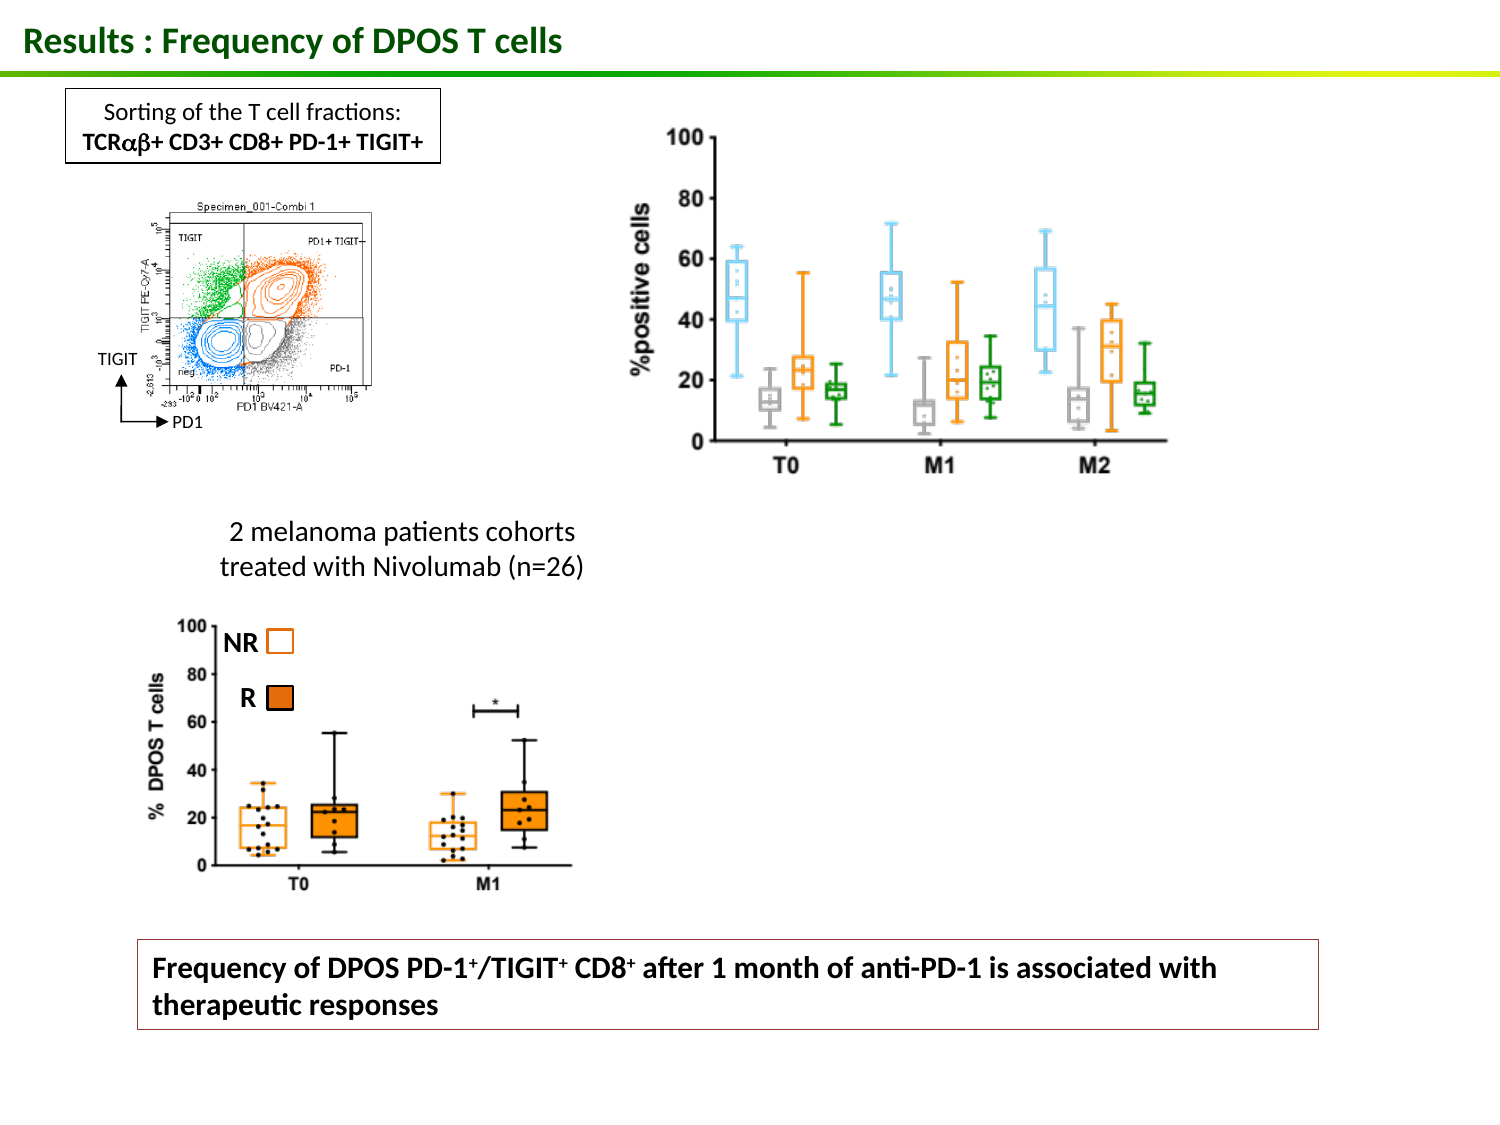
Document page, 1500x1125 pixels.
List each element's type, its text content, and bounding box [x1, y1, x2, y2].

text_box PD1 [172, 423, 203, 433]
text_box Frequency of DPOS PD-1+/TIGIT+ CD8+ after 1 month of anti-PD-1 is associated with therapeutic responses [137, 939, 1319, 1030]
picture [615, 112, 1219, 480]
text_box 2 melanoma patients cohorts treated with Nivolumab (n=26) [188, 505, 616, 591]
text_box Sorting of the T cell fractions: TCRab+ CD3+ CD8+ PD-1+ TIGIT+ [65, 88, 441, 163]
text_box Results : Frequency of DPOS T cells [8, 9, 1377, 69]
picture [124, 188, 382, 415]
text_box [156, 423, 167, 428]
text_box TIGIT [97, 346, 119, 370]
picture [137, 606, 613, 897]
picture [0, 70, 1500, 77]
